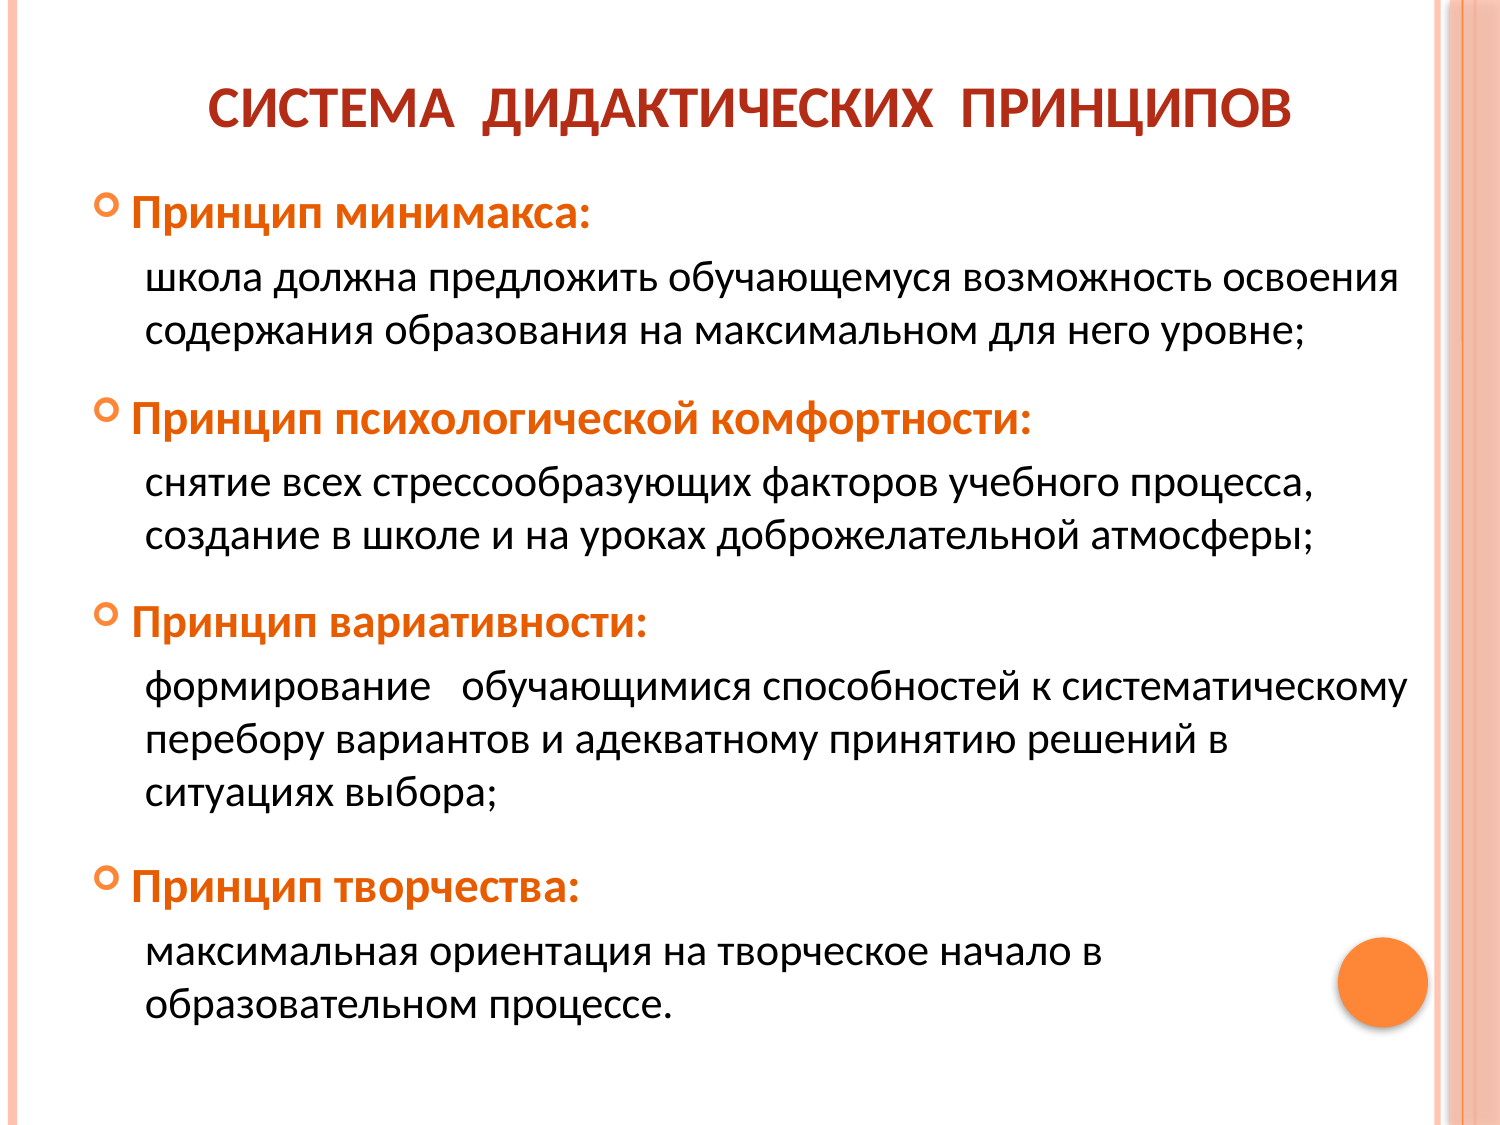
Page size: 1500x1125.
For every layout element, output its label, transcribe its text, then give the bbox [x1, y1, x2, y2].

title Система дидактических принципов [76, 19, 1427, 147]
list Принцип минимакса: школа должна предложить обучающемуся возможность освоения содержания образования на максимальном для него уровне; Принцип психологической комфортности: снятие всех стрессообразующих факторов учебного процесса, создание в школе и на уроках доброжелательной атмосферы; Принцип вариативности: формирование обучающимися способностей к систематическому перебору вариантов и адекватному принятию решений в ситуациях выбора; Принцип творчества: максимальная ориентация на творческое начало в образовательном процессе. [76, 172, 1427, 1094]
